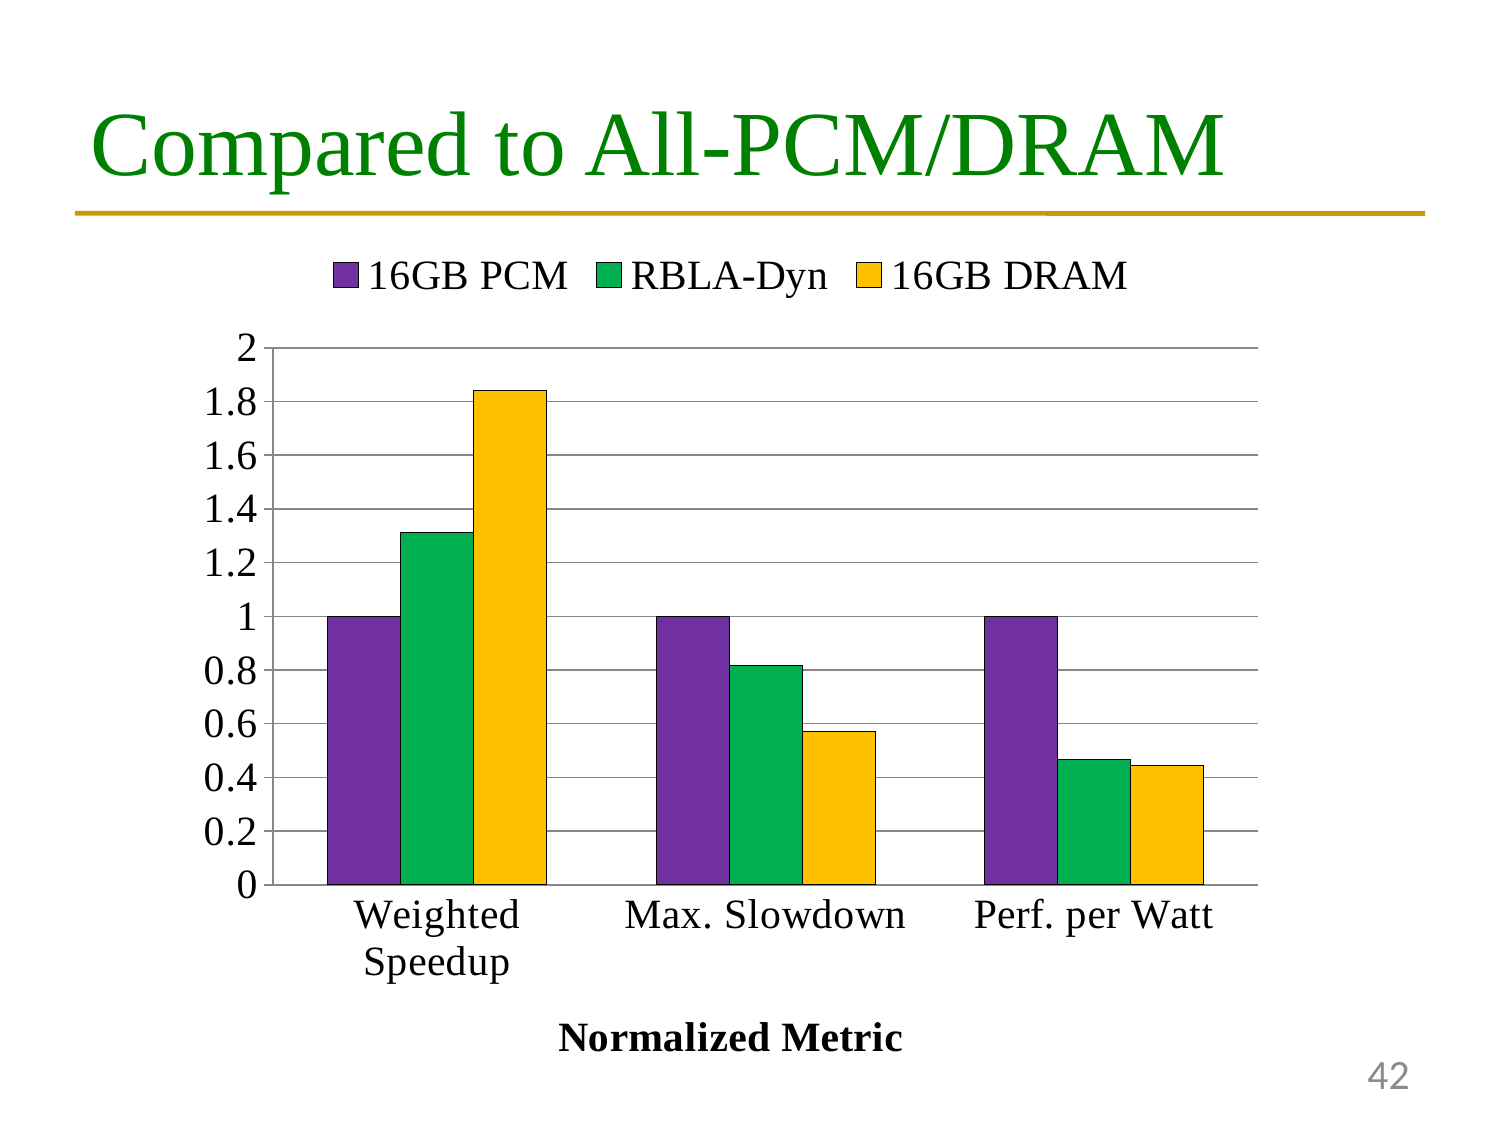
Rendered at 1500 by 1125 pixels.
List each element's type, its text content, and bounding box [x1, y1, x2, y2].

chart [181, 232, 1281, 1099]
title Compared to All-PCM/DRAM [75, 45, 1425, 233]
slide_number 42 [1285, 1042, 1425, 1103]
